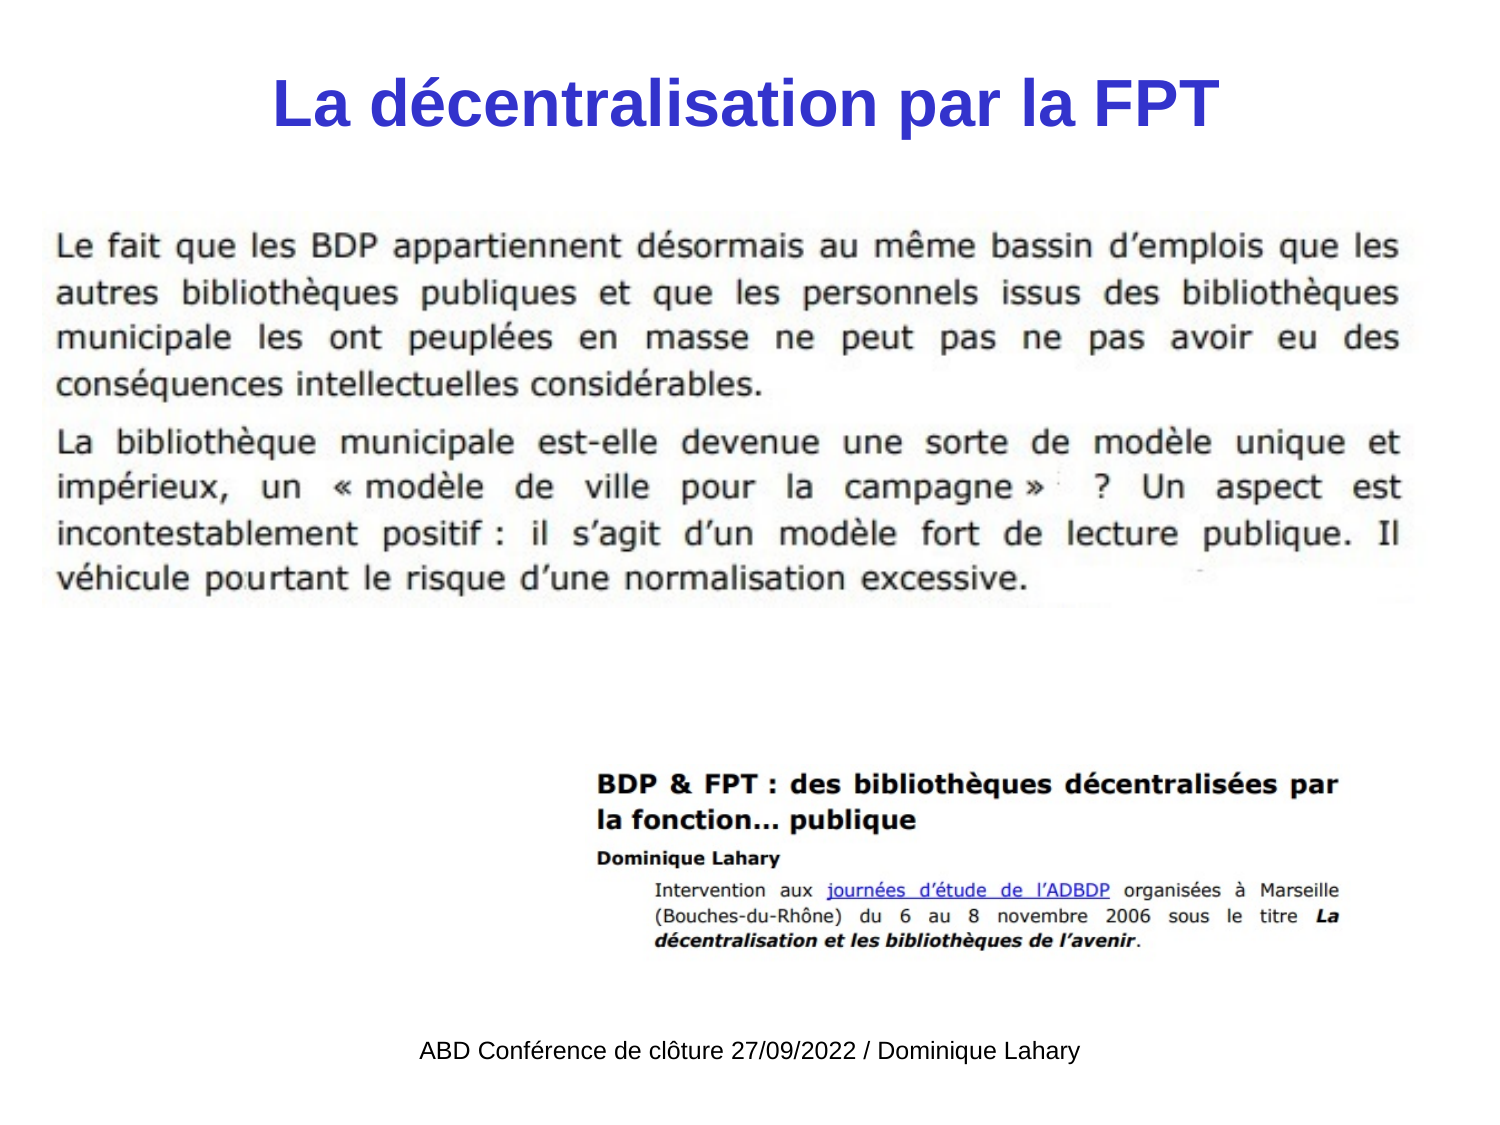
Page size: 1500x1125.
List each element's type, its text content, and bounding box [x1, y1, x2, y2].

picture [585, 763, 1351, 964]
text_box ABD Conférence de clôture 27/09/2022 / Dominique Lahary [50, 1027, 1451, 1103]
title La décentralisation par la FPT [53, 0, 1441, 200]
picture [42, 211, 1430, 608]
